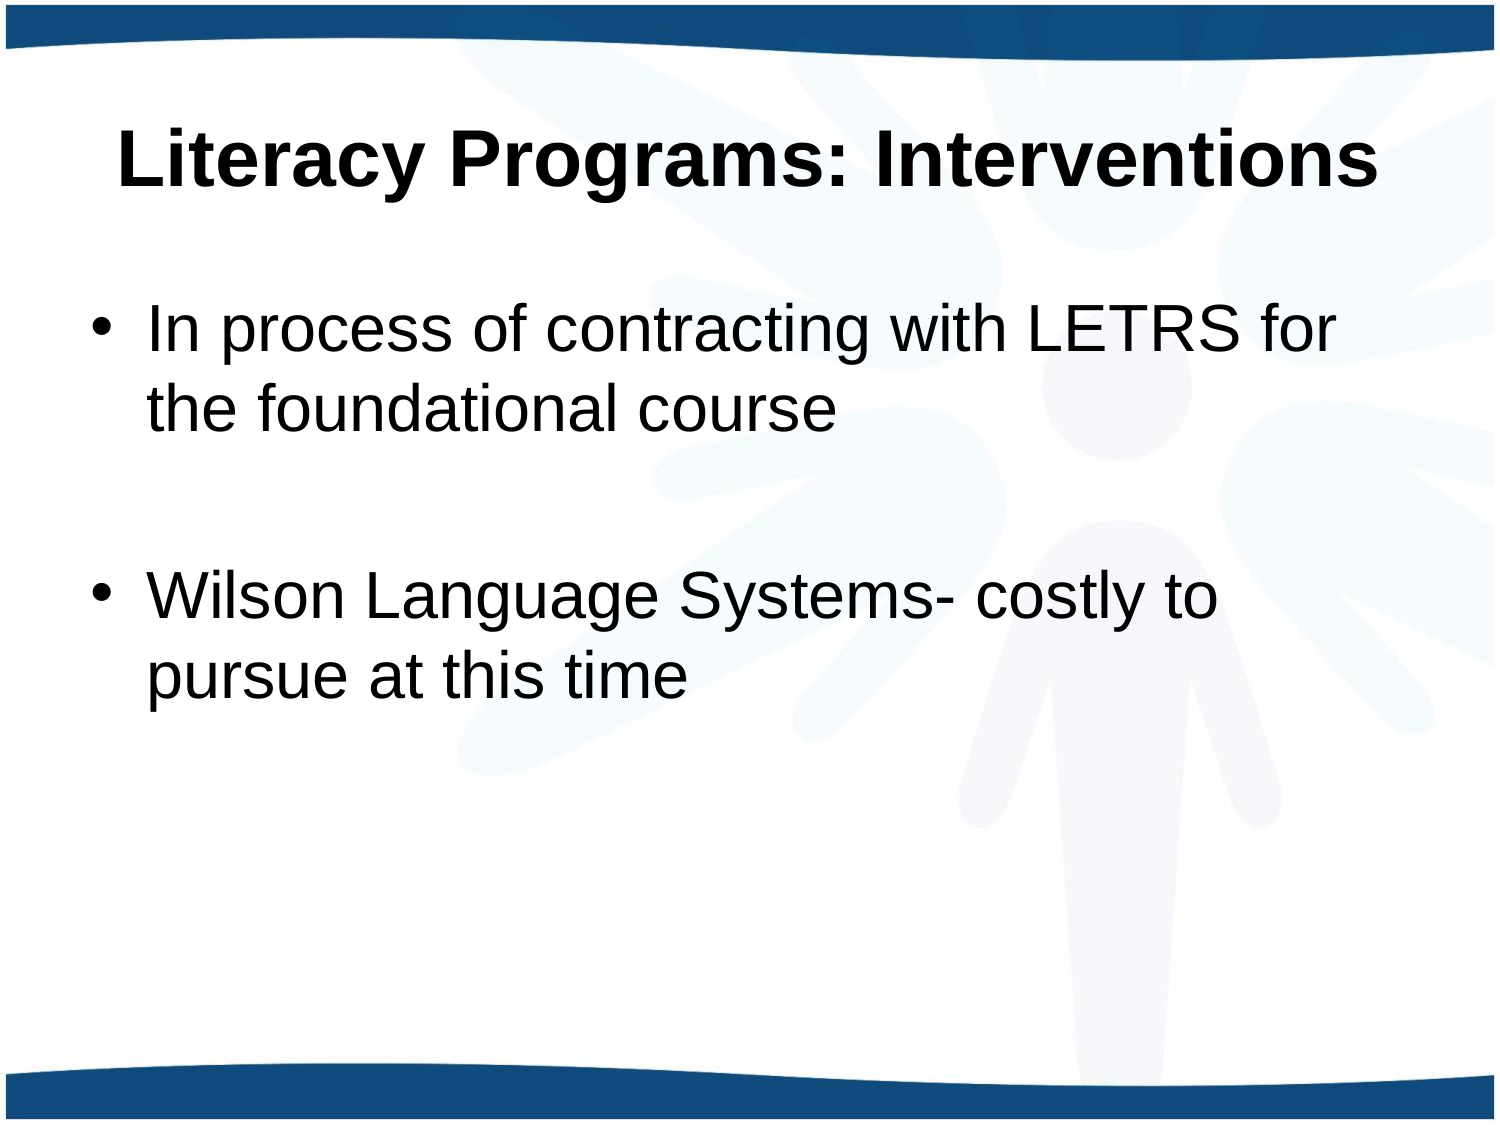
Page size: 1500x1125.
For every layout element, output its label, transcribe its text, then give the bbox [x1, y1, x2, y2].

list In process of contracting with LETRS for the foundational course Wilson Language Systems- costly to pursue at this time [75, 277, 1425, 1020]
picture [0, 0, 1500, 1125]
title Literacy Programs: Interventions [75, 59, 1425, 248]
